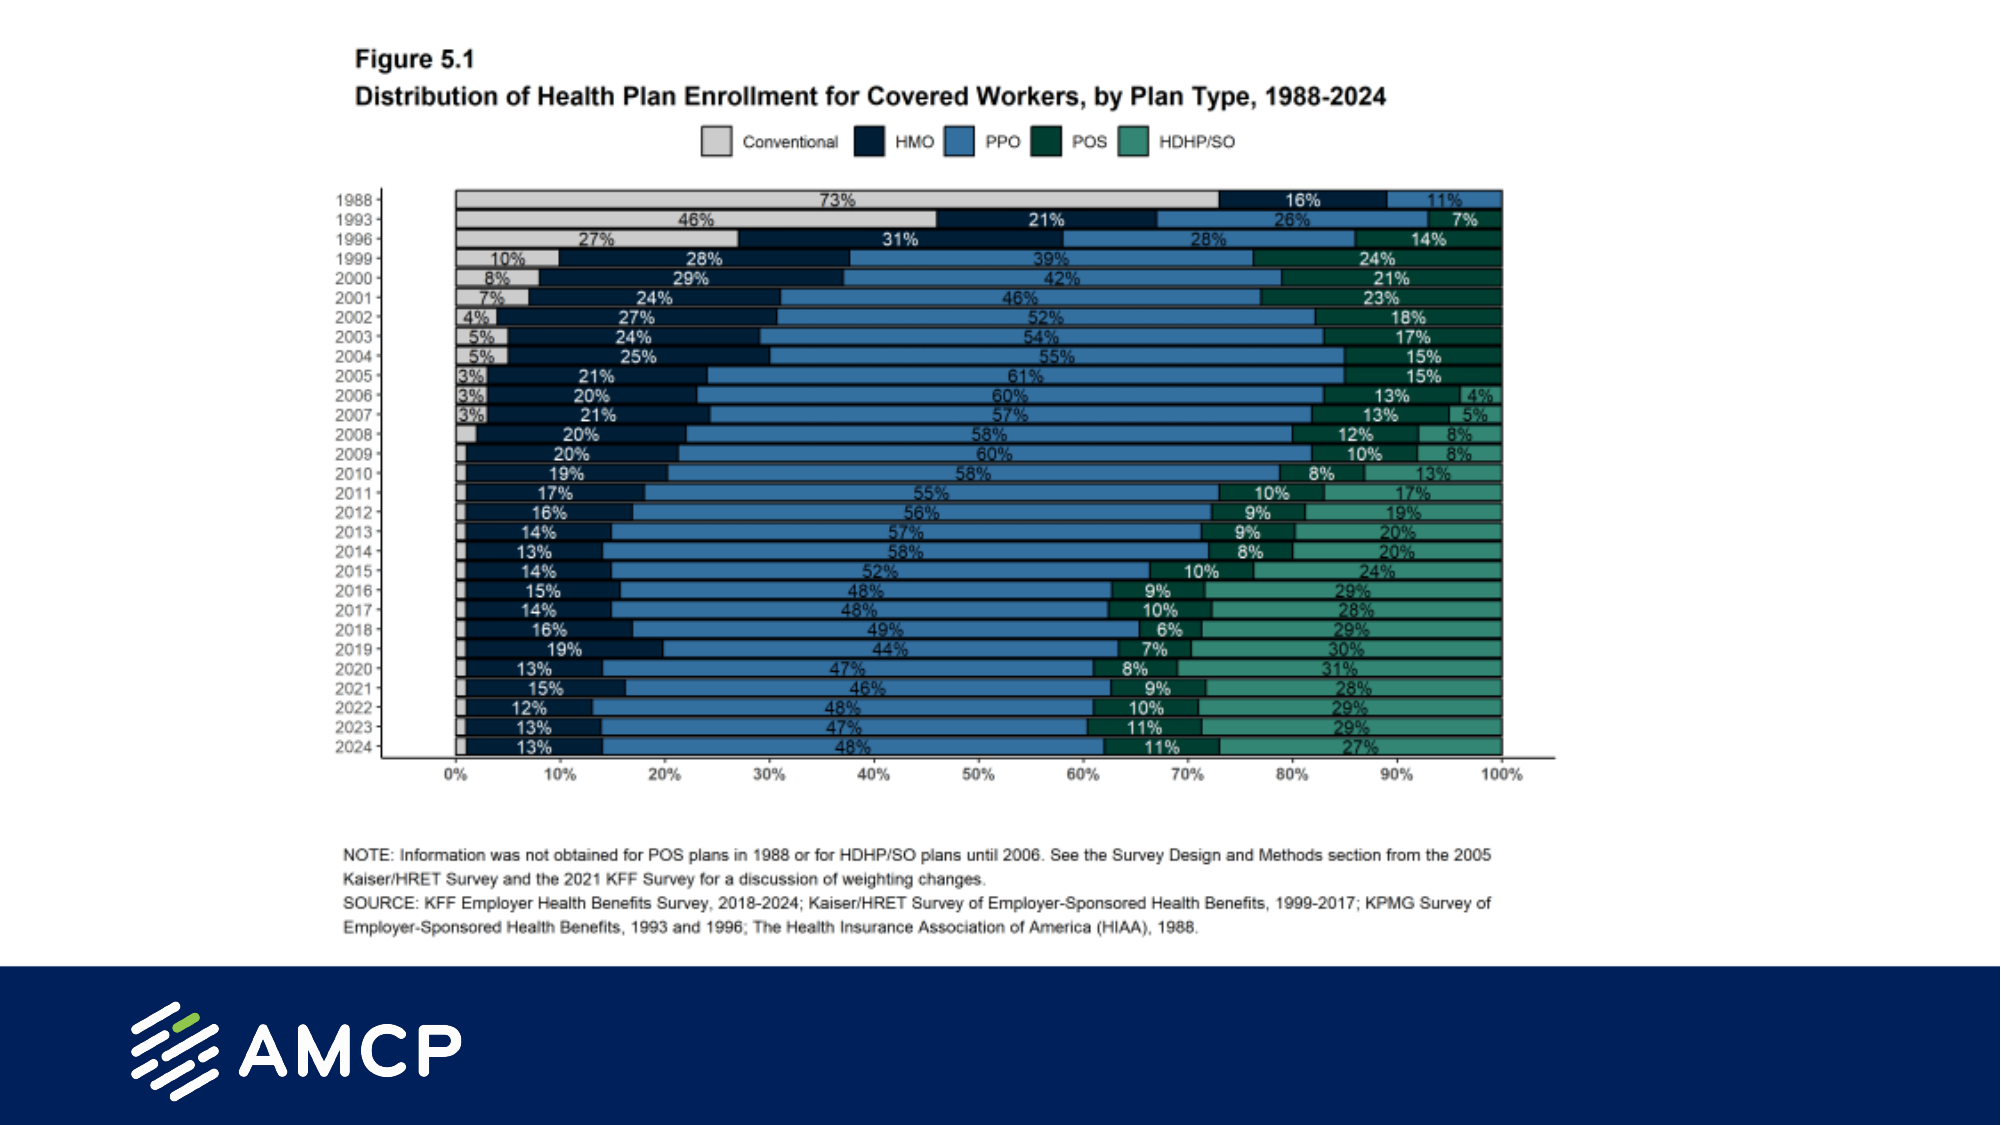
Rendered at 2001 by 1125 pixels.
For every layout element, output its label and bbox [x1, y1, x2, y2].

picture [0, 9, 1566, 1125]
